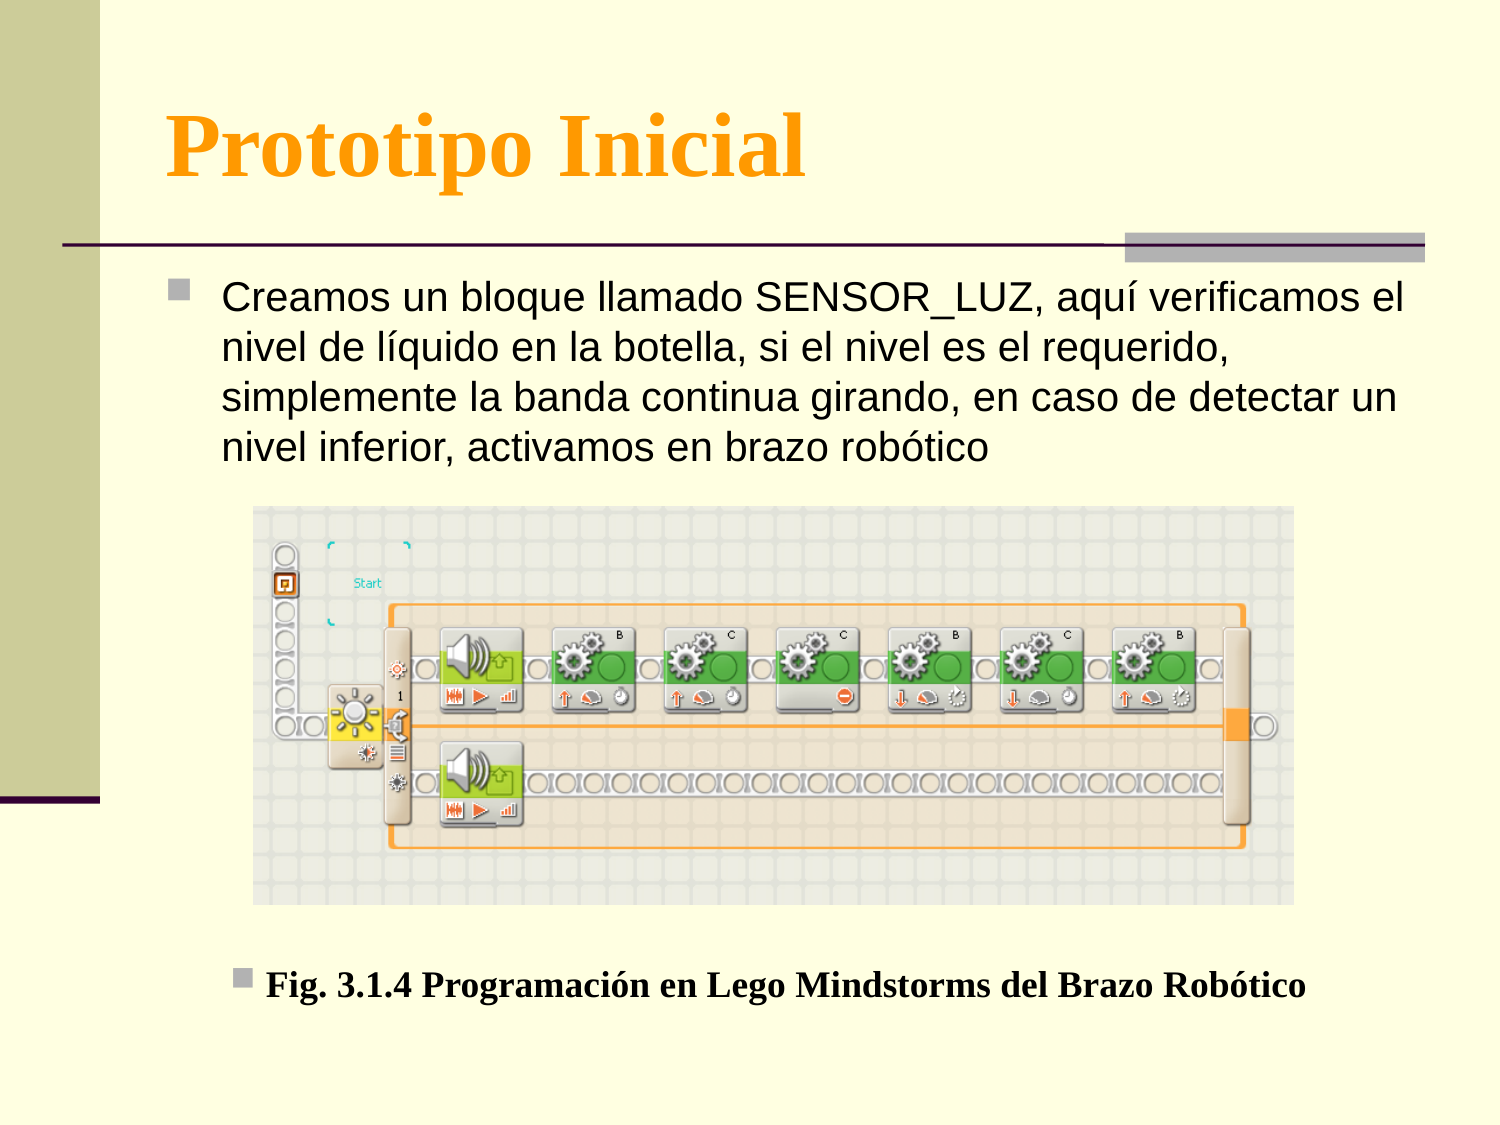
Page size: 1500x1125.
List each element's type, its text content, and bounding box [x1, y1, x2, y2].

title Prototipo Inicial [149, 45, 1426, 234]
list Creamos un bloque llamado SENSOR_LUZ, aquí verificamos el nivel de líquido en la botella, si el nivel es el requerido, simplemente la banda continua girando, en caso de detectar un nivel inferior, activamos en brazo robótico [149, 262, 1426, 516]
picture [253, 506, 1294, 906]
text_box Fig. 3.1.4 Programación en Lego Mindstorms del Brazo Robótico [215, 952, 1323, 1012]
